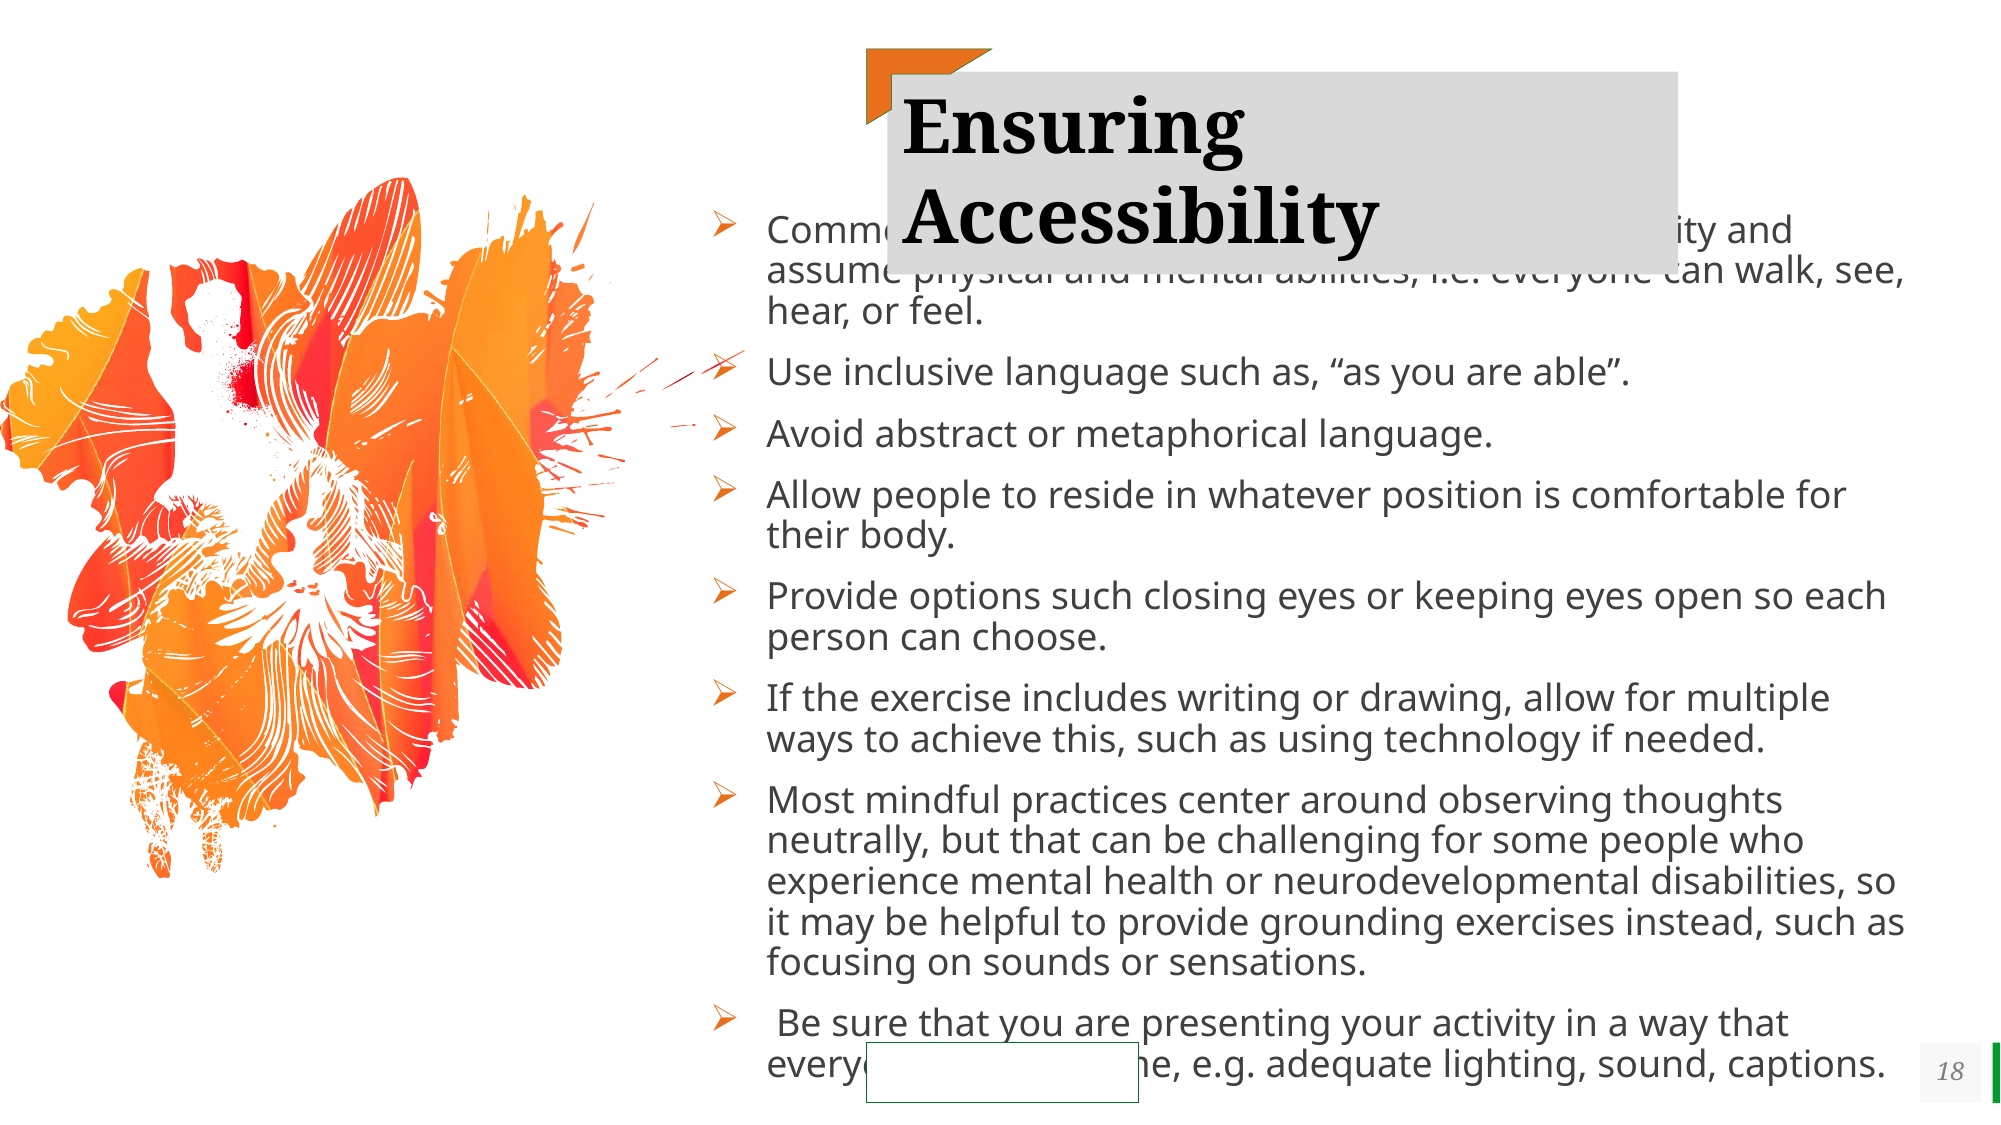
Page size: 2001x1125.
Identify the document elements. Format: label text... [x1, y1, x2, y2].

text_box [865, 47, 996, 127]
picture [0, 177, 745, 879]
text_box [865, 1042, 1140, 1104]
subtitle Common mindfulness practices often ignore disability and assume physical and mental abilities, i.e. everyone can walk, see, hear, or feel. Use inclusive language such as, “as you are able”. Avoid abstract or metaphorical language. Allow people to reside in whatever position is comfortable for their body. Provide options such closing eyes or keeping eyes open so each person can choose. If the exercise includes writing or drawing, allow for multiple ways to achieve this, such as using technology if needed. Most mindful practices center around observing thoughts neutrally, but that can be challenging for some people who experience mental health or neurodevelopmental disabilities, so it may be helpful to provide grounding exercises instead, such as focusing on sounds or sensations. Be sure that you are presenting your activity in a way that everyone can consume, e.g. adequate lighting, sound, captions. [710, 211, 1921, 1076]
title Ensuring Accessibility [887, 71, 1679, 275]
slide_number 18 [1920, 1042, 1982, 1103]
